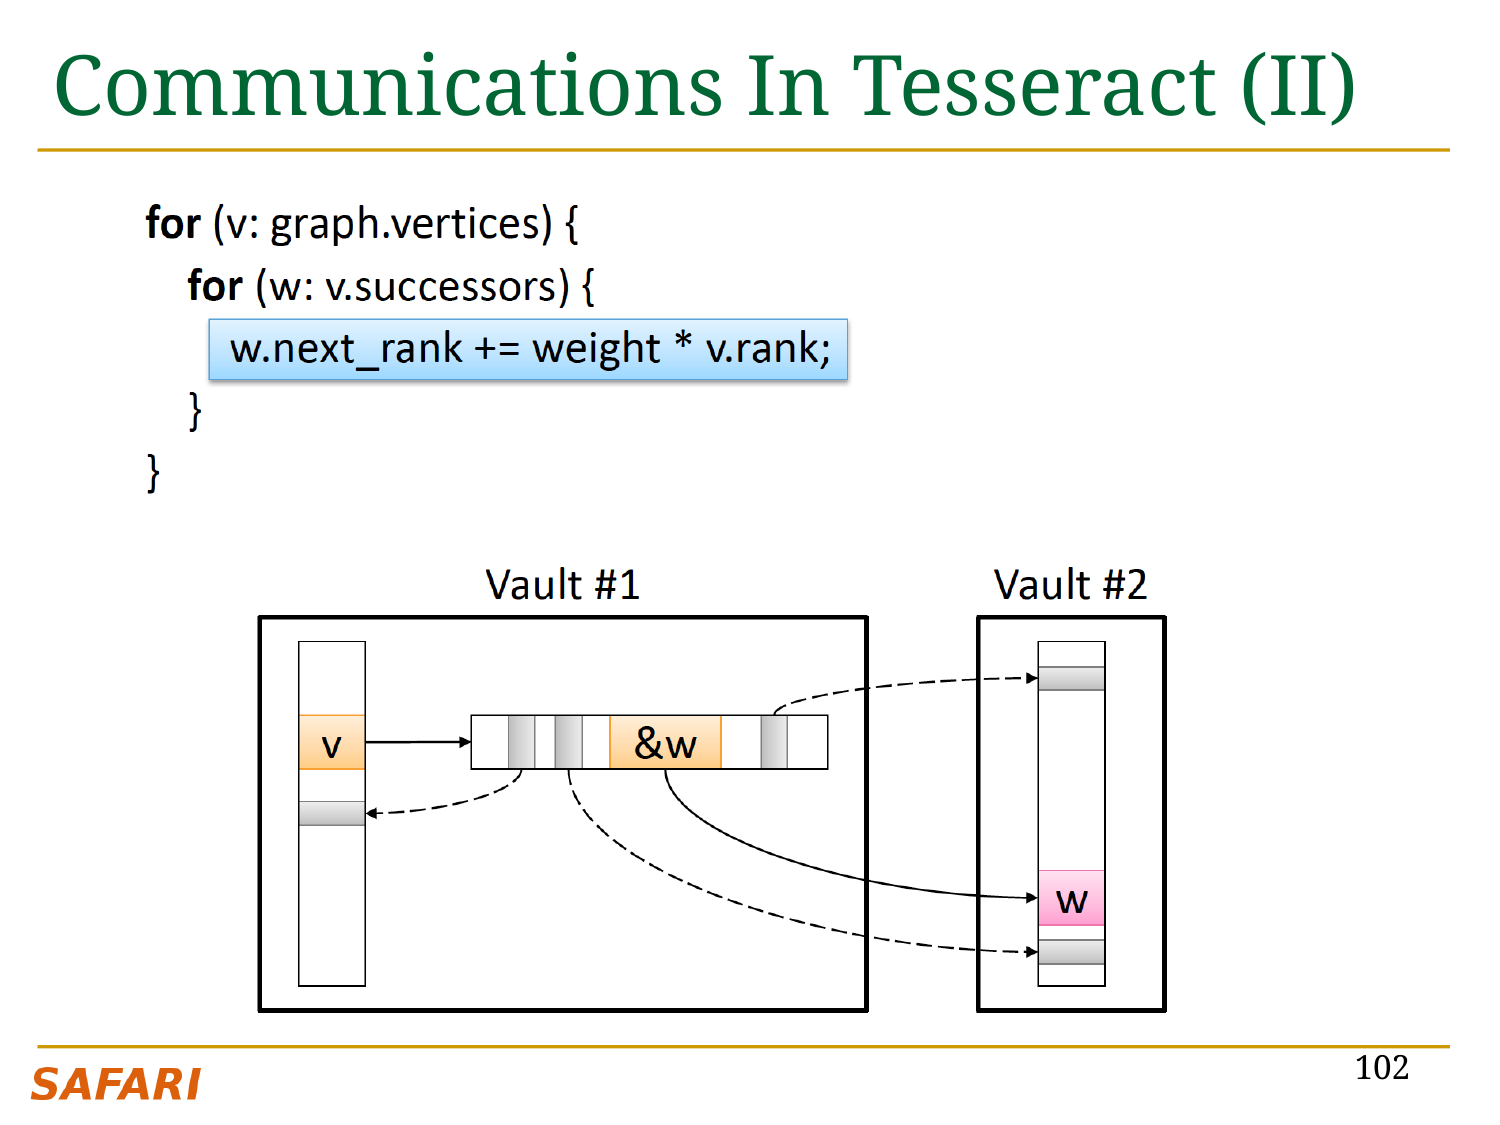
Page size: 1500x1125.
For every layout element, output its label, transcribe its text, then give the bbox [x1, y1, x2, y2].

slide_number 102 [1074, 1023, 1426, 1100]
picture [29, 1058, 207, 1110]
picture [37, 181, 1388, 1038]
title Communications In Tesseract (II) [37, 24, 1451, 201]
